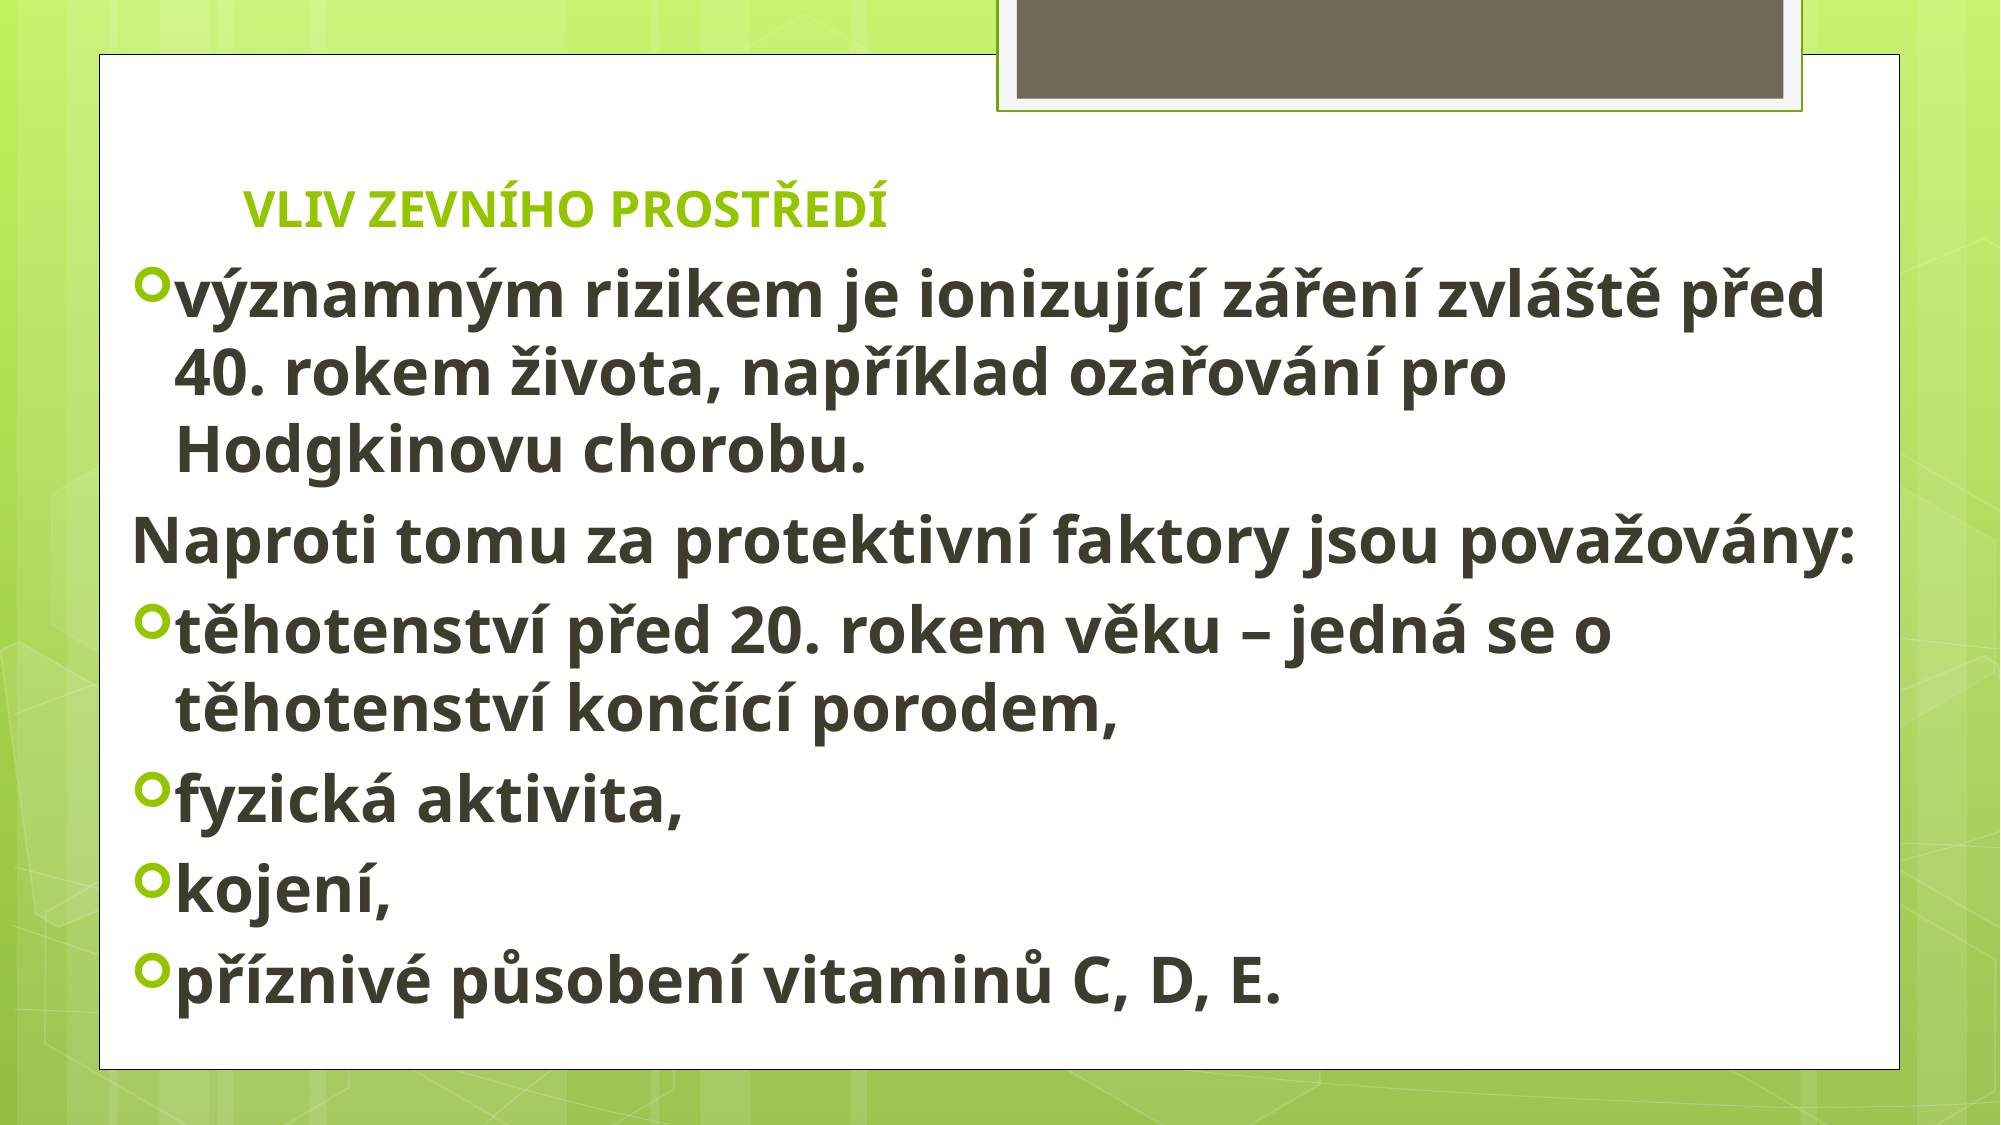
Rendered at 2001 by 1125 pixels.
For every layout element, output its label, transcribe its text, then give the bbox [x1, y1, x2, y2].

list významným rizikem je ionizující záření zvláště před 40. rokem života, například ozařování pro Hodgkinovu chorobu. Naproti tomu za protektivní faktory jsou považovány: těhotenství před 20. rokem věku – jedná se o těhotenství končící porodem, fyzická aktivita, kojení, příznivé působení vitaminů C, D, E. [105, 245, 1883, 1105]
title VLIV ZEVNÍHO PROSTŘEDÍ [228, 168, 1765, 245]
